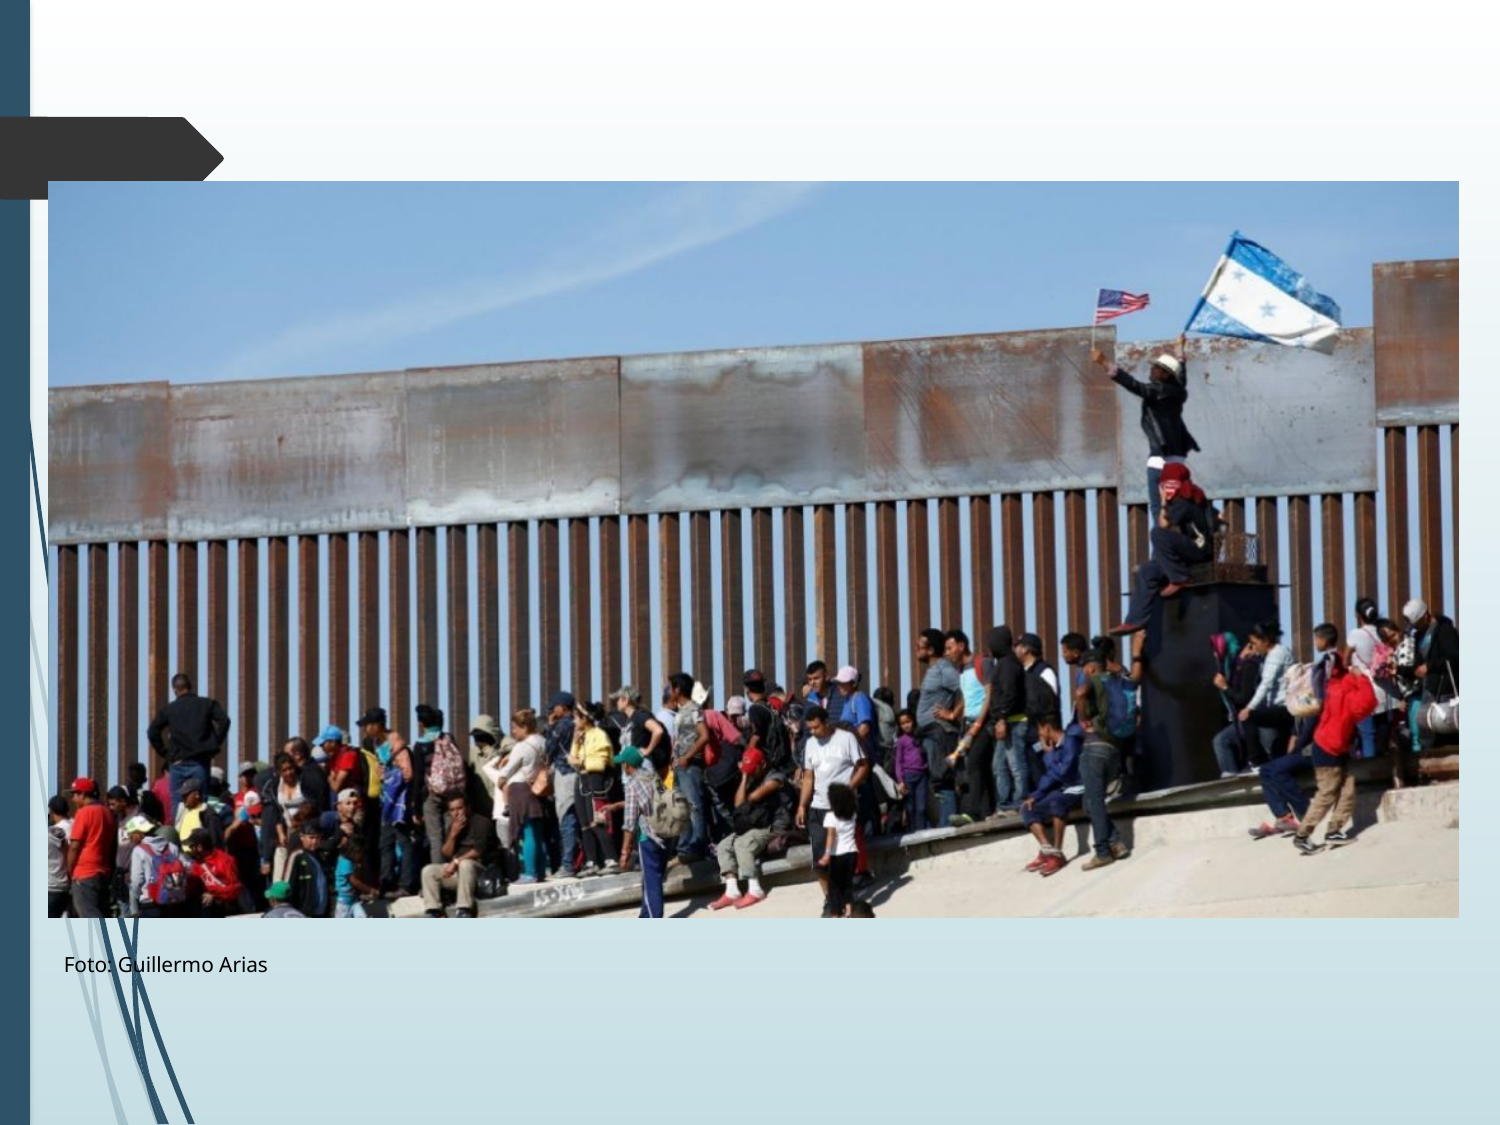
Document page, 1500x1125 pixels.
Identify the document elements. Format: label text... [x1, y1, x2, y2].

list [48, 181, 1459, 919]
text_box Foto: Guillermo Arias [48, 944, 737, 985]
